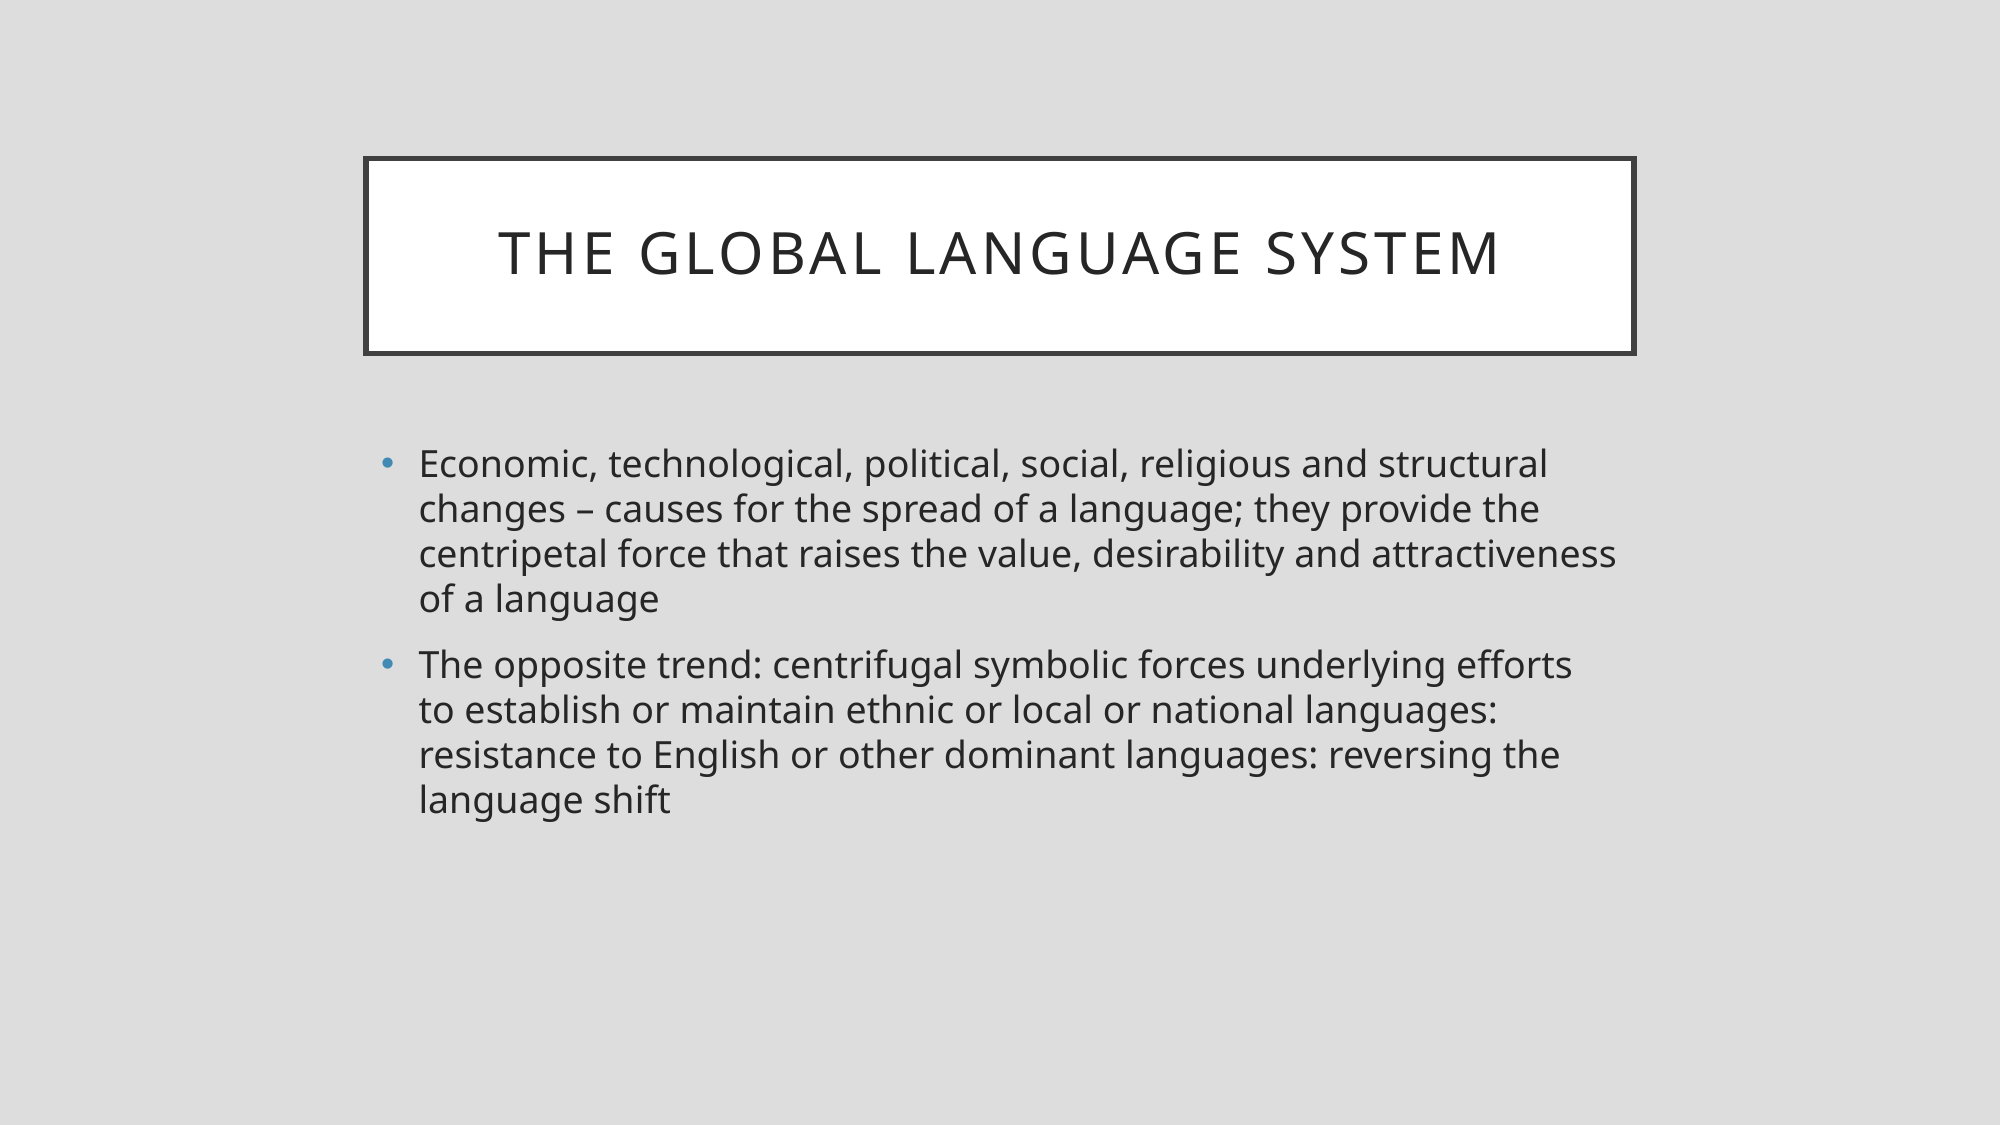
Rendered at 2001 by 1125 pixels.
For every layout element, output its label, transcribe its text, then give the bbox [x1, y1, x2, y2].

title The global language system [363, 156, 1637, 356]
list Economic, technological, political, social, religious and structural changes – causes for the spread of a language; they provide the centripetal force that raises the value, desirability and attractiveness of a language The opposite trend: centrifugal symbolic forces underlying efforts to establish or maintain ethnic or local or national languages: resistance to English or other dominant languages: reversing the language shift [366, 432, 1634, 942]
